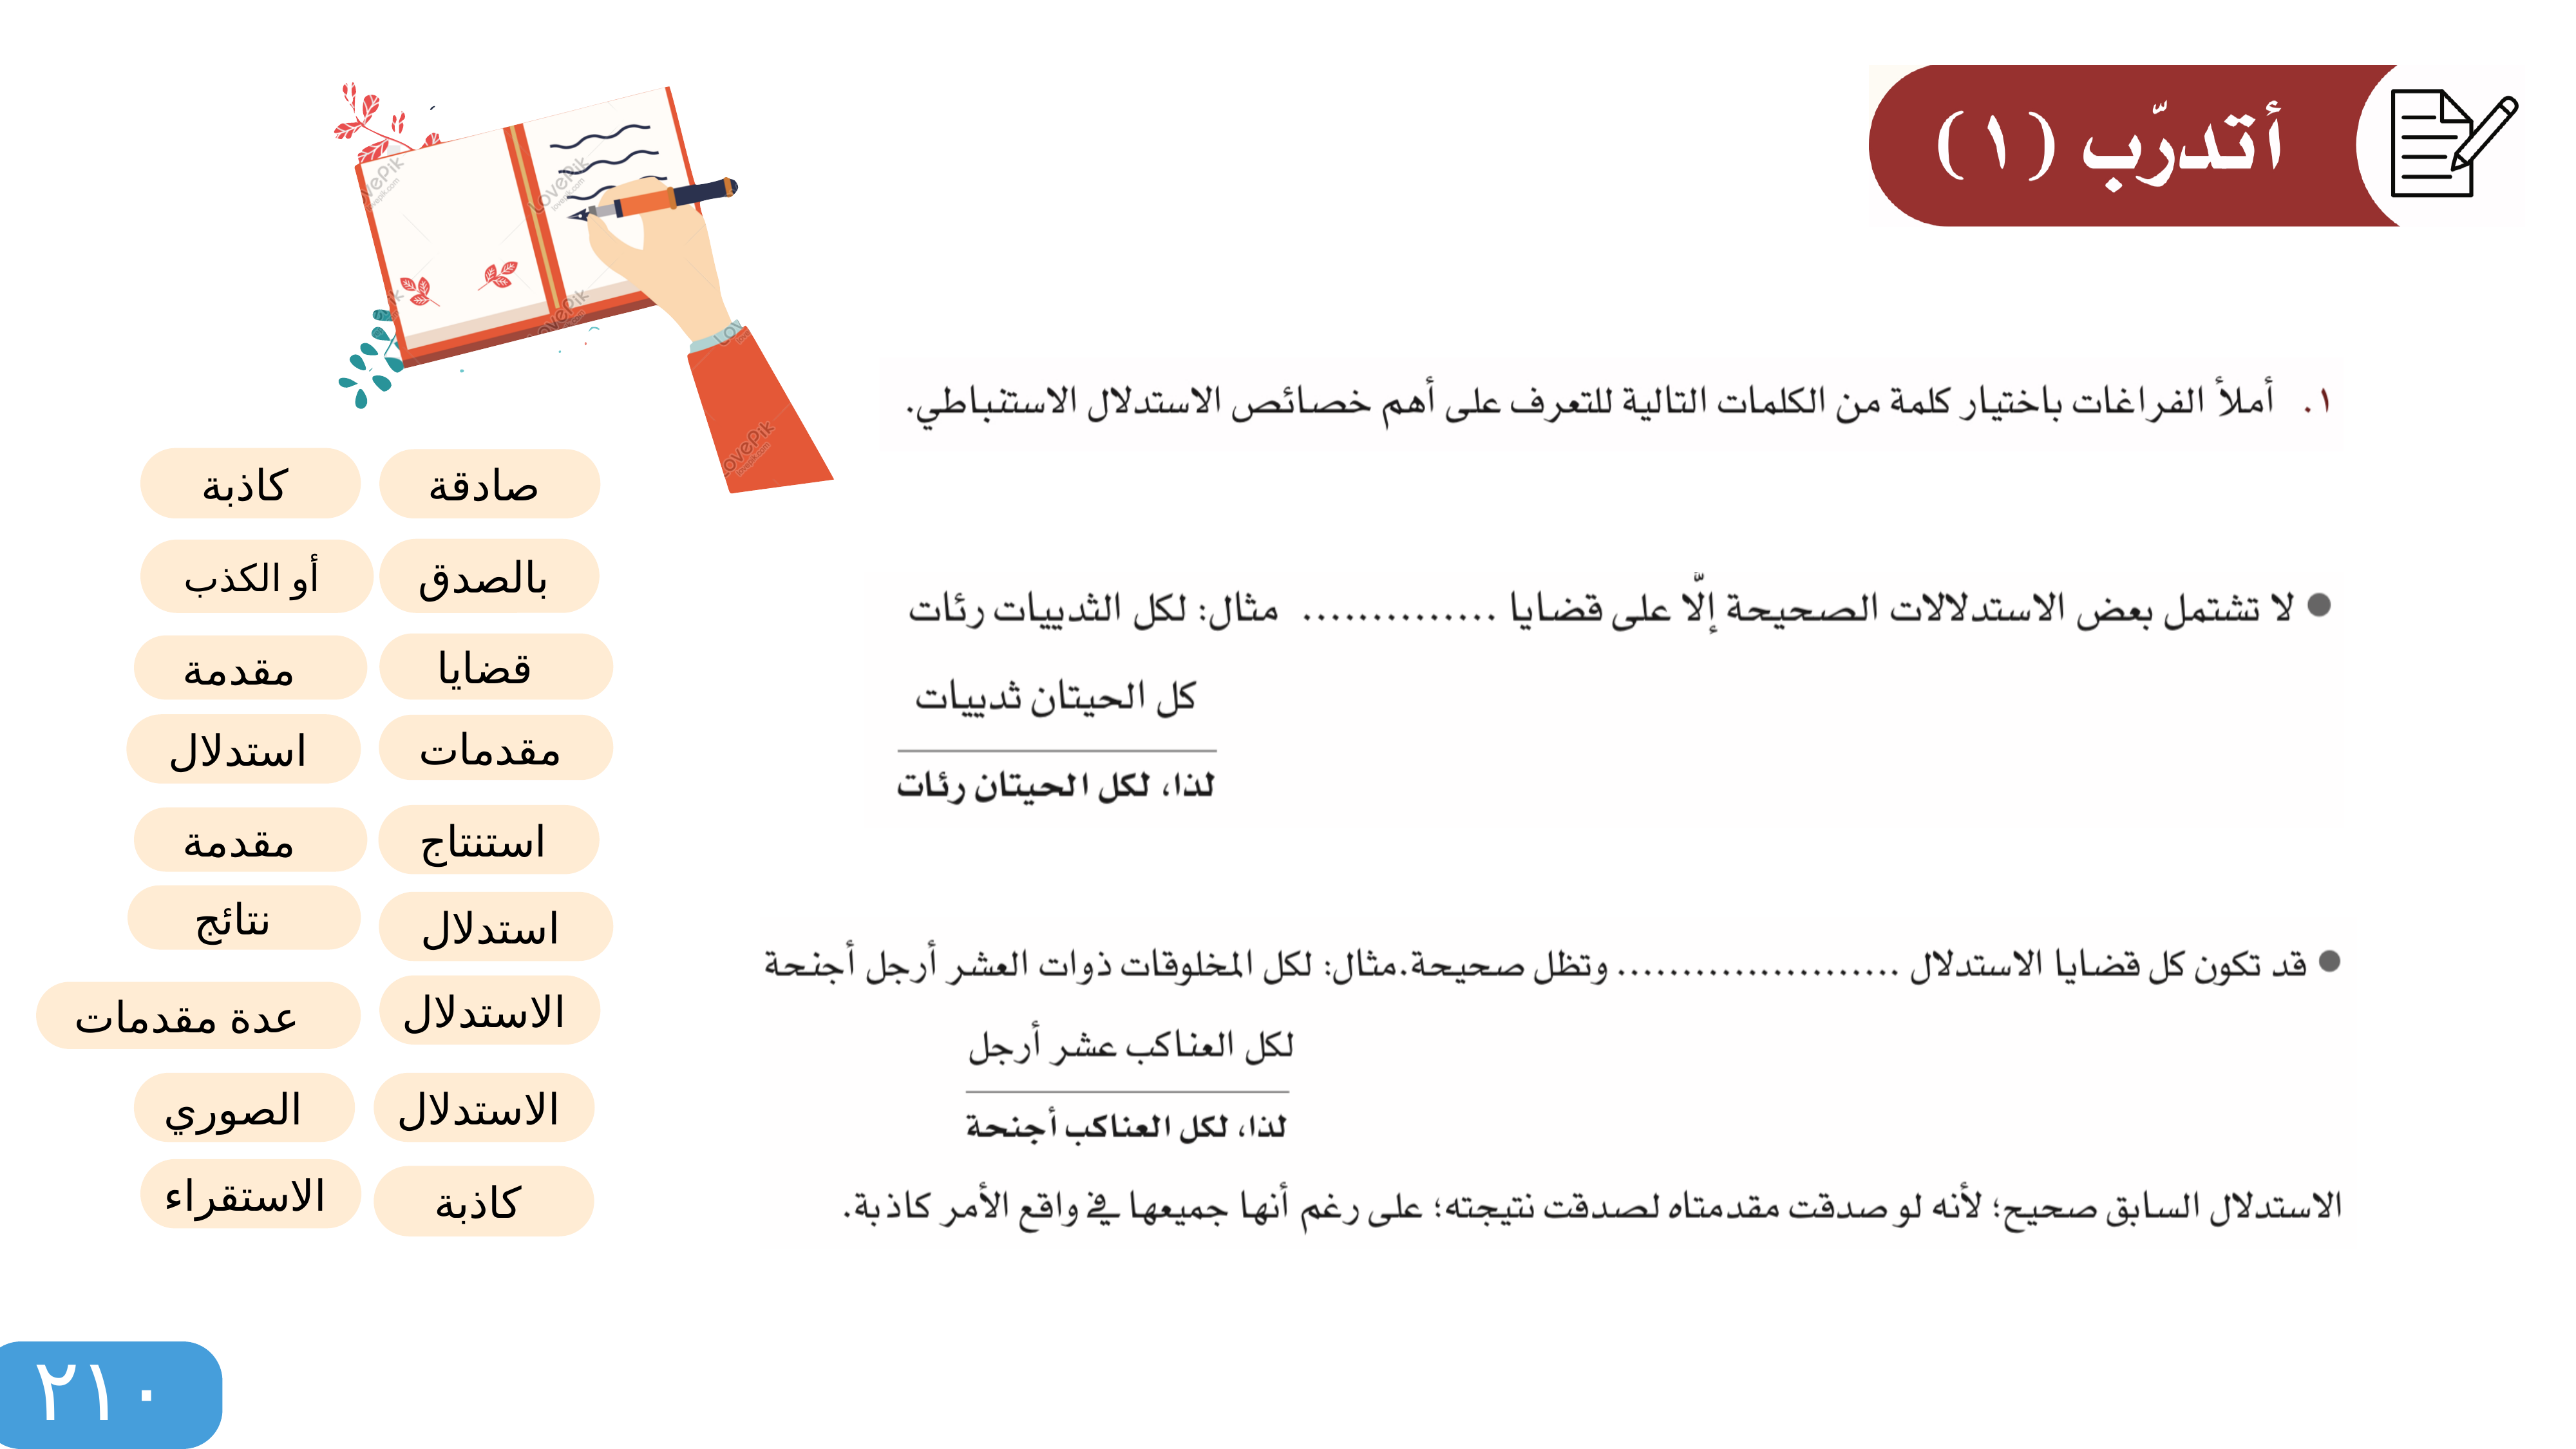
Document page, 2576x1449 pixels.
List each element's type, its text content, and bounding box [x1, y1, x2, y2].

picture [334, 82, 835, 494]
text_box قضايا [379, 633, 614, 700]
text_box مقدمات [379, 714, 614, 781]
text_box استدلال [379, 891, 614, 961]
text_box مقدمة [134, 807, 368, 872]
text_box مقدمة [134, 635, 368, 700]
text_box استدلال [126, 714, 361, 784]
text_box نتائج [128, 885, 361, 950]
text_box الاستدلال [374, 1072, 595, 1142]
text_box أو الكذب [140, 539, 374, 613]
picture [879, 357, 2344, 451]
picture [760, 917, 2357, 1249]
picture [863, 571, 2344, 828]
text_box ٢١٠ [0, 1341, 223, 1449]
text_box صادقة [381, 494, 599, 518]
text_box الاستدلال [379, 975, 601, 1045]
text_box بالصدق [379, 538, 600, 613]
text_box استنتاج [378, 804, 600, 875]
text_box كاذبة [374, 1166, 594, 1236]
text_box الصوري [133, 1072, 355, 1142]
text_box كاذبة [140, 448, 359, 518]
text_box عدة مقدمات [36, 981, 361, 1049]
text_box الاستقراء [140, 1159, 362, 1229]
picture [1868, 65, 2525, 227]
